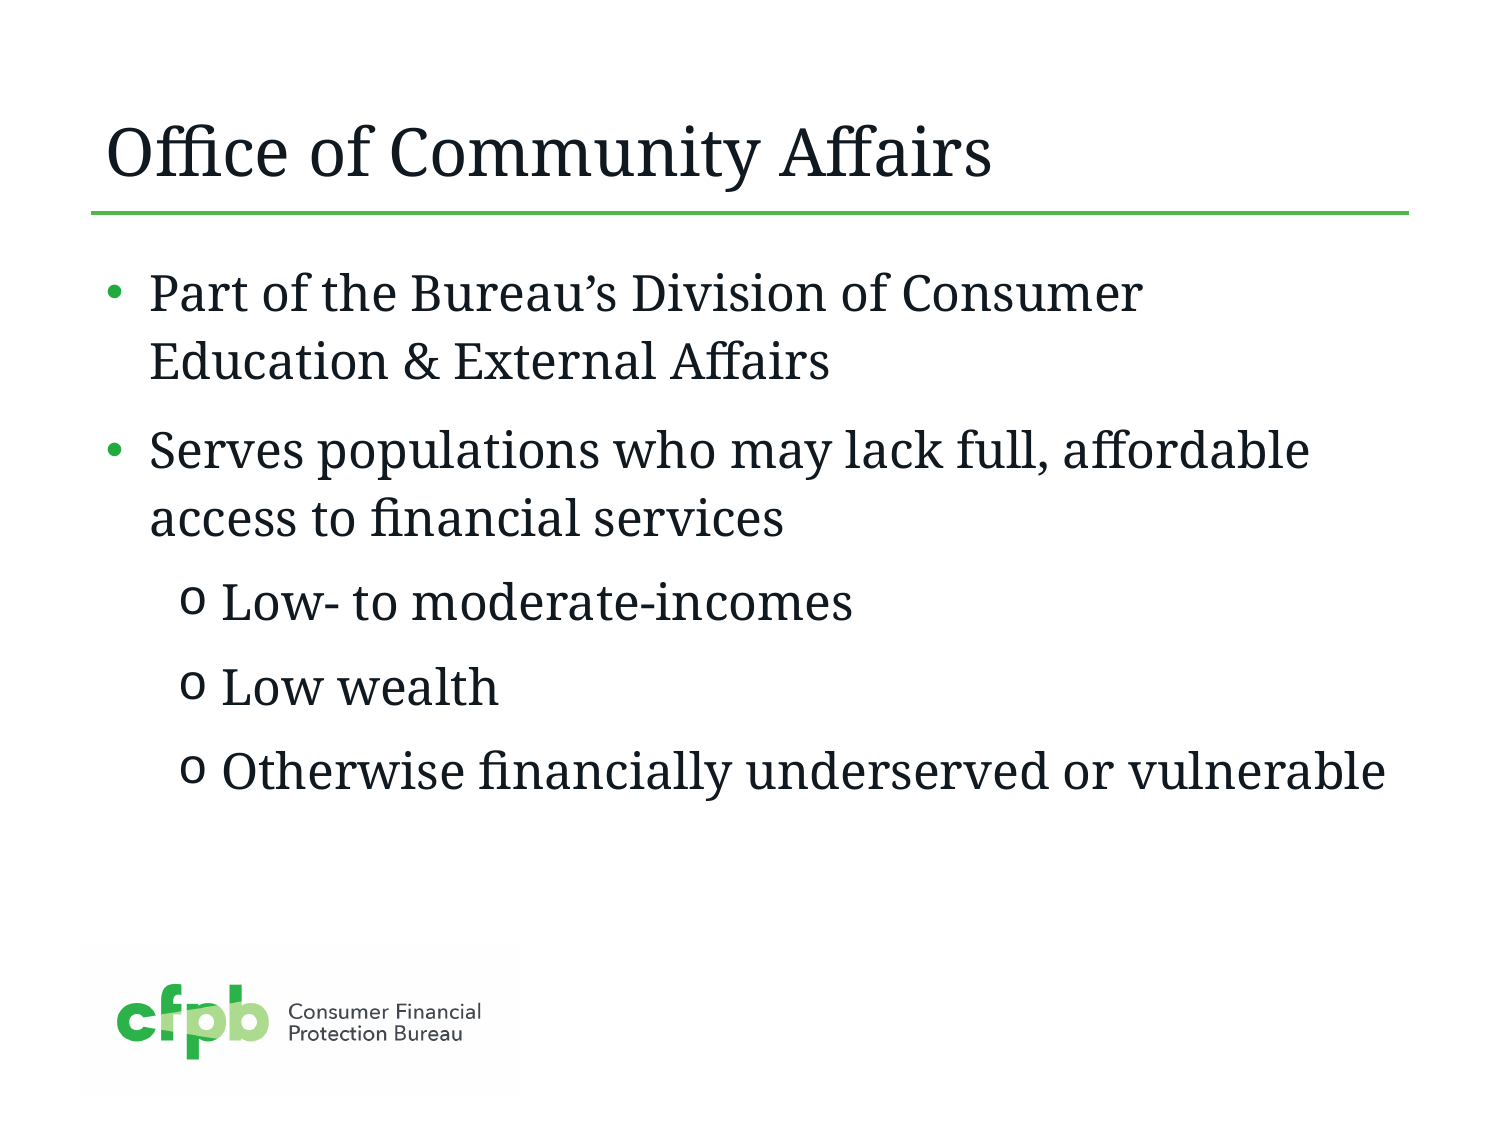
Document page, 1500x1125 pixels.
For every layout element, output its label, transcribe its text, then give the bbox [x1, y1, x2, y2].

list Part of the Bureau’s Division of Consumer Education & External Affairs Serves populations who may lack full, affordable access to financial services Low- to moderate-incomes Low wealth Otherwise financially underserved or vulnerable [90, 249, 1410, 924]
picture [78, 945, 519, 1098]
title Office of Community Affairs [90, 89, 1410, 212]
